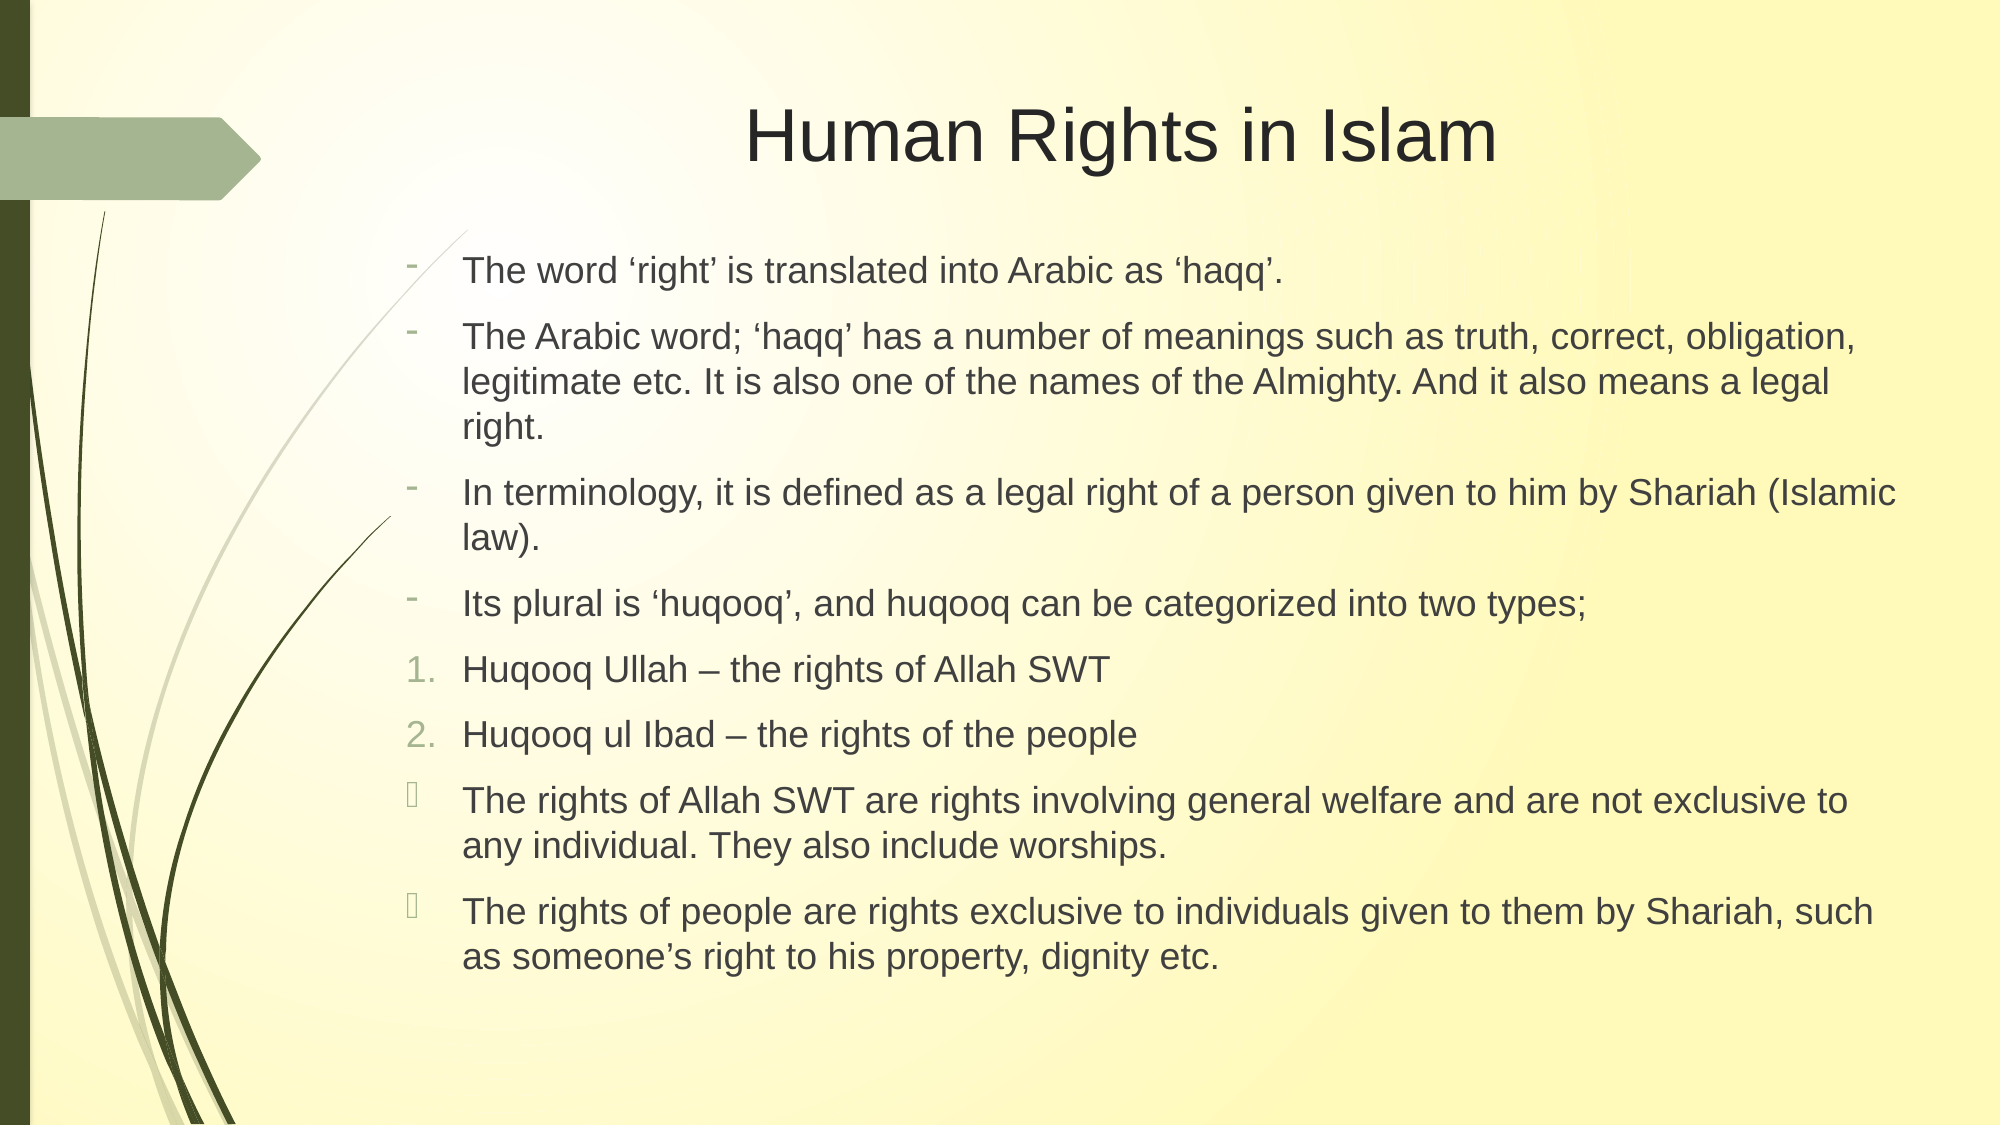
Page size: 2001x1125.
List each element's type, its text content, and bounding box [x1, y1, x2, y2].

list The word ‘right’ is translated into Arabic as ‘haqq’. The Arabic word; ‘haqq’ has a number of meanings such as truth, correct, obligation, legitimate etc. It is also one of the names of the Almighty. And it also means a legal right. In terminology, it is defined as a legal right of a person given to him by Shariah (Islamic law). Its plural is ‘huqooq’, and huqooq can be categorized into two types; Huqooq Ullah – the rights of Allah SWT Huqooq ul Ibad – the rights of the people The rights of Allah SWT are rights involving general welfare and are not exclusive to any individual. They also include worships. The rights of people are rights exclusive to individuals given to them by Shariah, such as someone’s right to his property, dignity etc. [390, 238, 1923, 1080]
title Human Rights in Islam [390, 79, 1853, 216]
